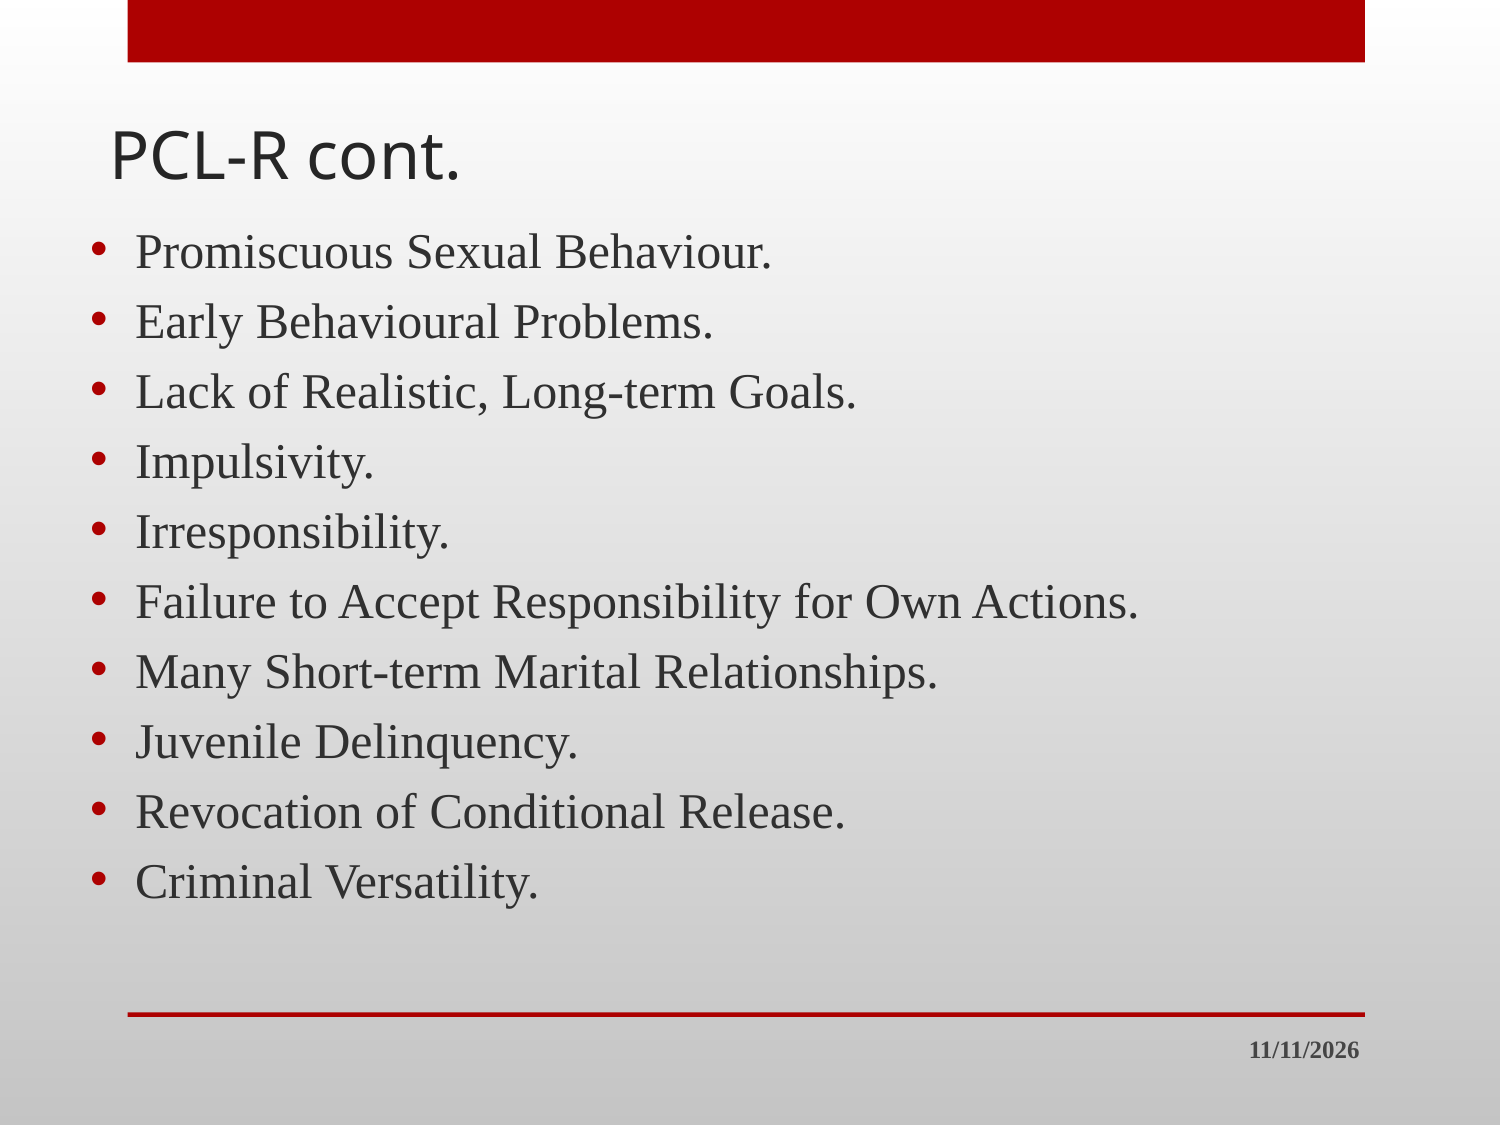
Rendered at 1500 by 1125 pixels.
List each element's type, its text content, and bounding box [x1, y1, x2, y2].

list Promiscuous Sexual Behaviour. Early Behavioural Problems. Lack of Realistic, Long-term Goals. Impulsivity. Irresponsibility. Failure to Accept Responsibility for Own Actions. Many Short-term Marital Relationships. Juvenile Delinquency. Revocation of Conditional Release. Criminal Versatility. [75, 271, 1438, 996]
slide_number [1025, 1018, 1375, 1079]
title PCL-R cont. [94, 112, 1370, 201]
